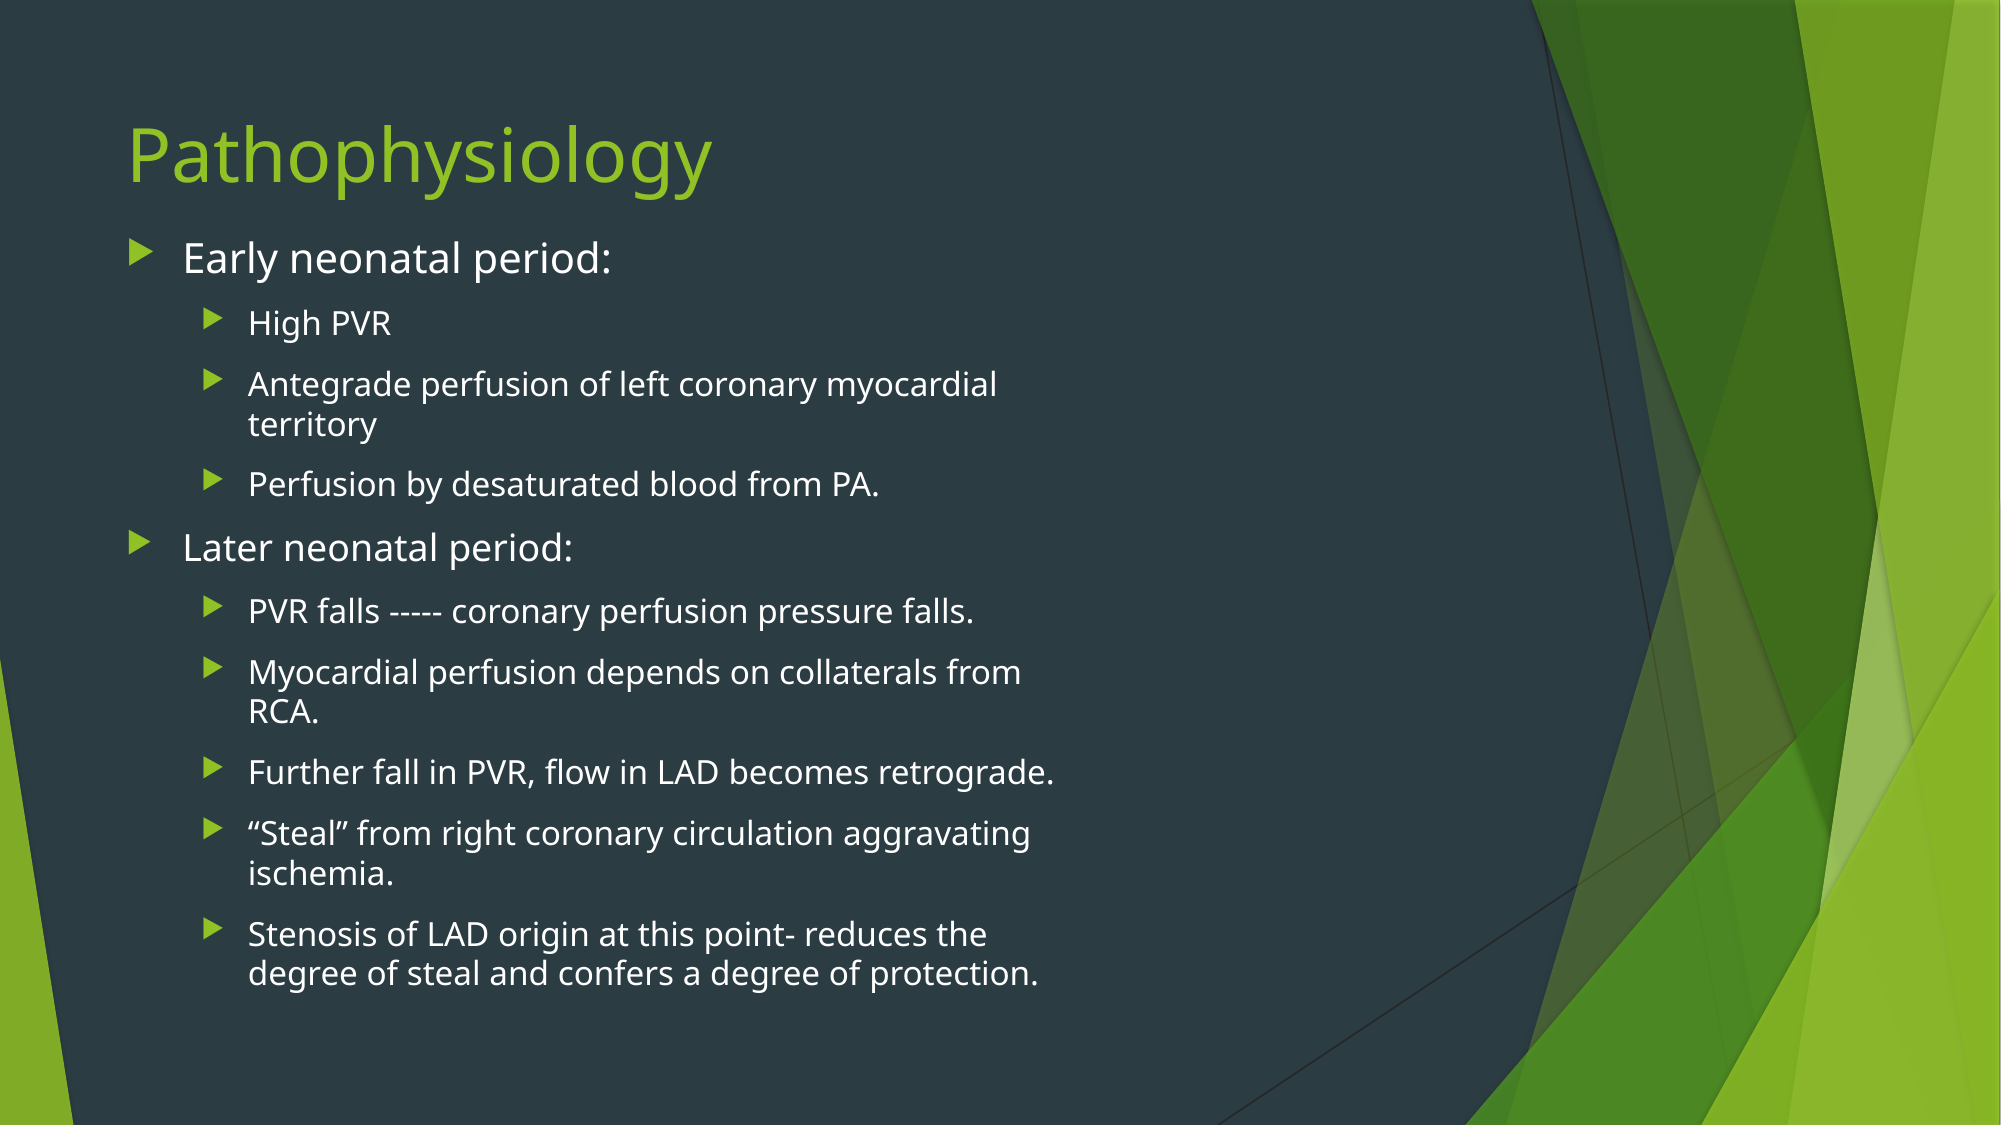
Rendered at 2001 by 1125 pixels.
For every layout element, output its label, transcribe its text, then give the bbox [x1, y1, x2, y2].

title Pathophysiology [111, 99, 1522, 317]
list Early neonatal period: High PVR Antegrade perfusion of left coronary myocardial territory Perfusion by desaturated blood from PA. Later neonatal period: PVR falls ----- coronary perfusion pressure falls. Myocardial perfusion depends on collaterals from RCA. Further fall in PVR, flow in LAD becomes retrograde. “Steal” from right coronary circulation aggravating ischemia. Stenosis of LAD origin at this point- reduces the degree of steal and confers a degree of protection. [111, 223, 1083, 1050]
